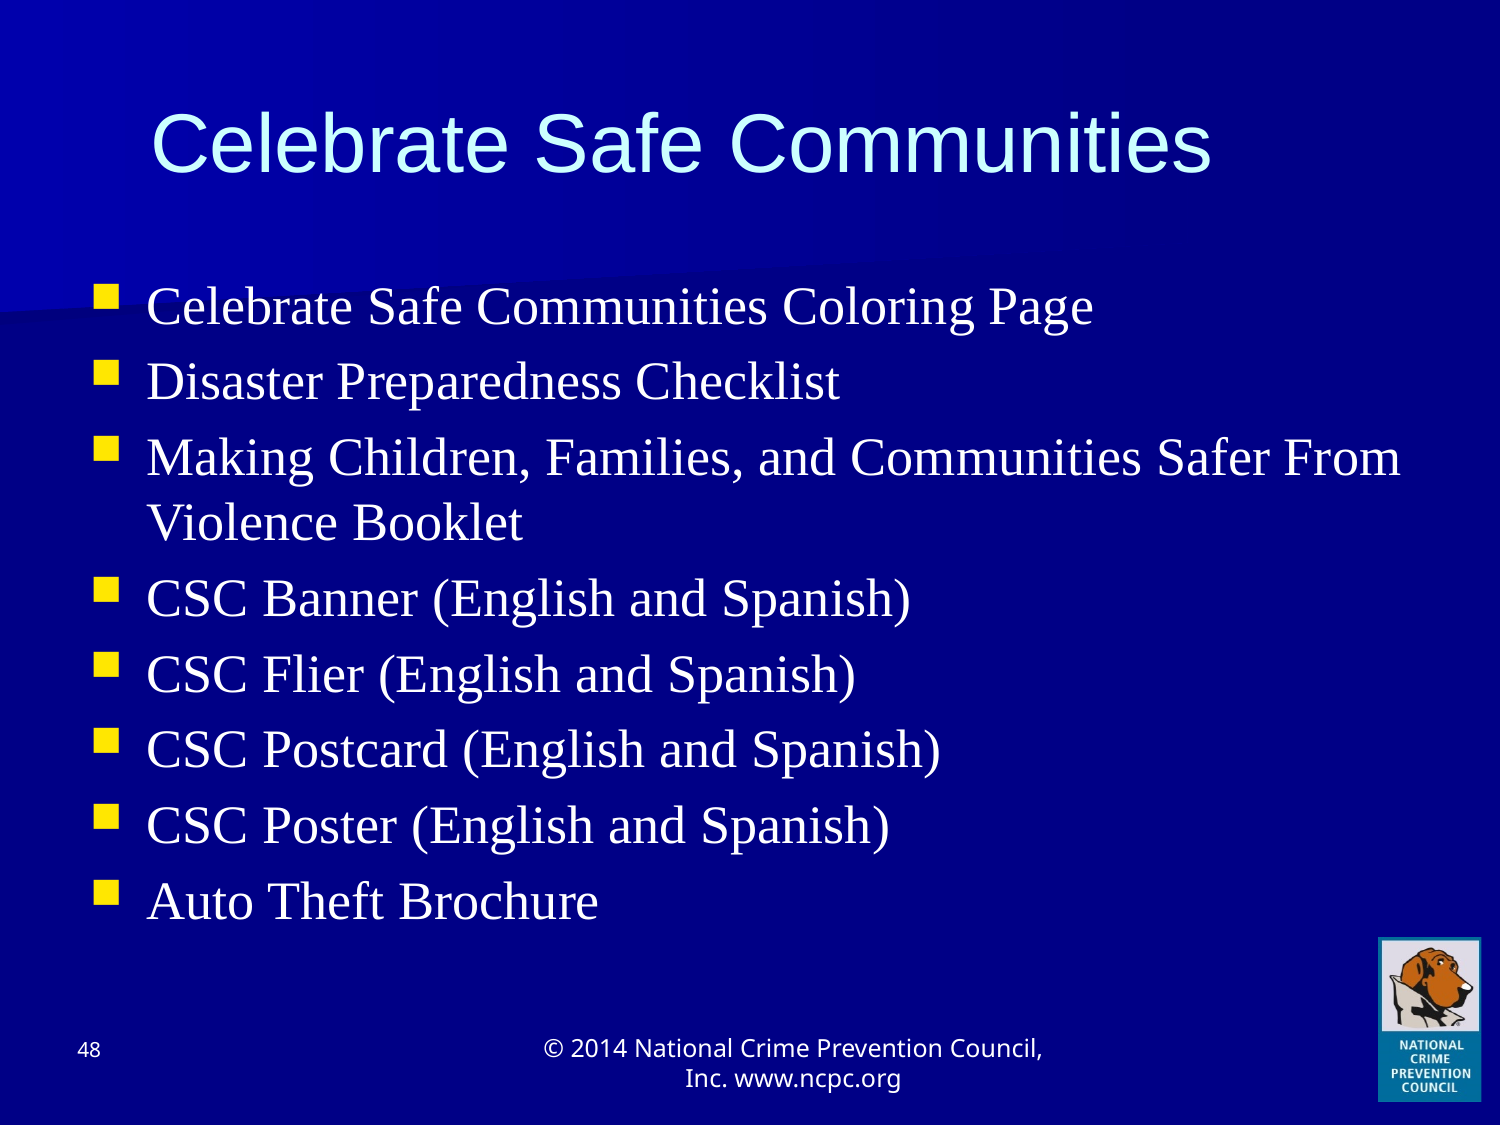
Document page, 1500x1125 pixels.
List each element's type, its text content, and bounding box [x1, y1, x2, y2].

picture [1400, 1041, 1422, 1049]
list Celebrate Safe Communities Coloring Page Disaster Preparedness Checklist Making Children, Families, and Communities Safer From Violence Booklet CSC Banner (English and Spanish) CSC Flier (English and Spanish) CSC Postcard (English and Spanish) CSC Poster (English and Spanish) Auto Theft Brochure [75, 262, 1425, 1000]
picture [1425, 1040, 1463, 1049]
title Celebrate Safe Communities [75, 45, 1425, 233]
picture [1392, 1069, 1470, 1078]
picture [1410, 1083, 1456, 1092]
picture [1381, 940, 1479, 1032]
footer © 2014 National Crime Prevention Council, Inc. www.ncpc.org [525, 1025, 1063, 1100]
picture [1402, 1083, 1409, 1092]
picture [1419, 1054, 1449, 1063]
slide_number 48 [62, 1012, 123, 1073]
picture [1410, 1054, 1417, 1063]
